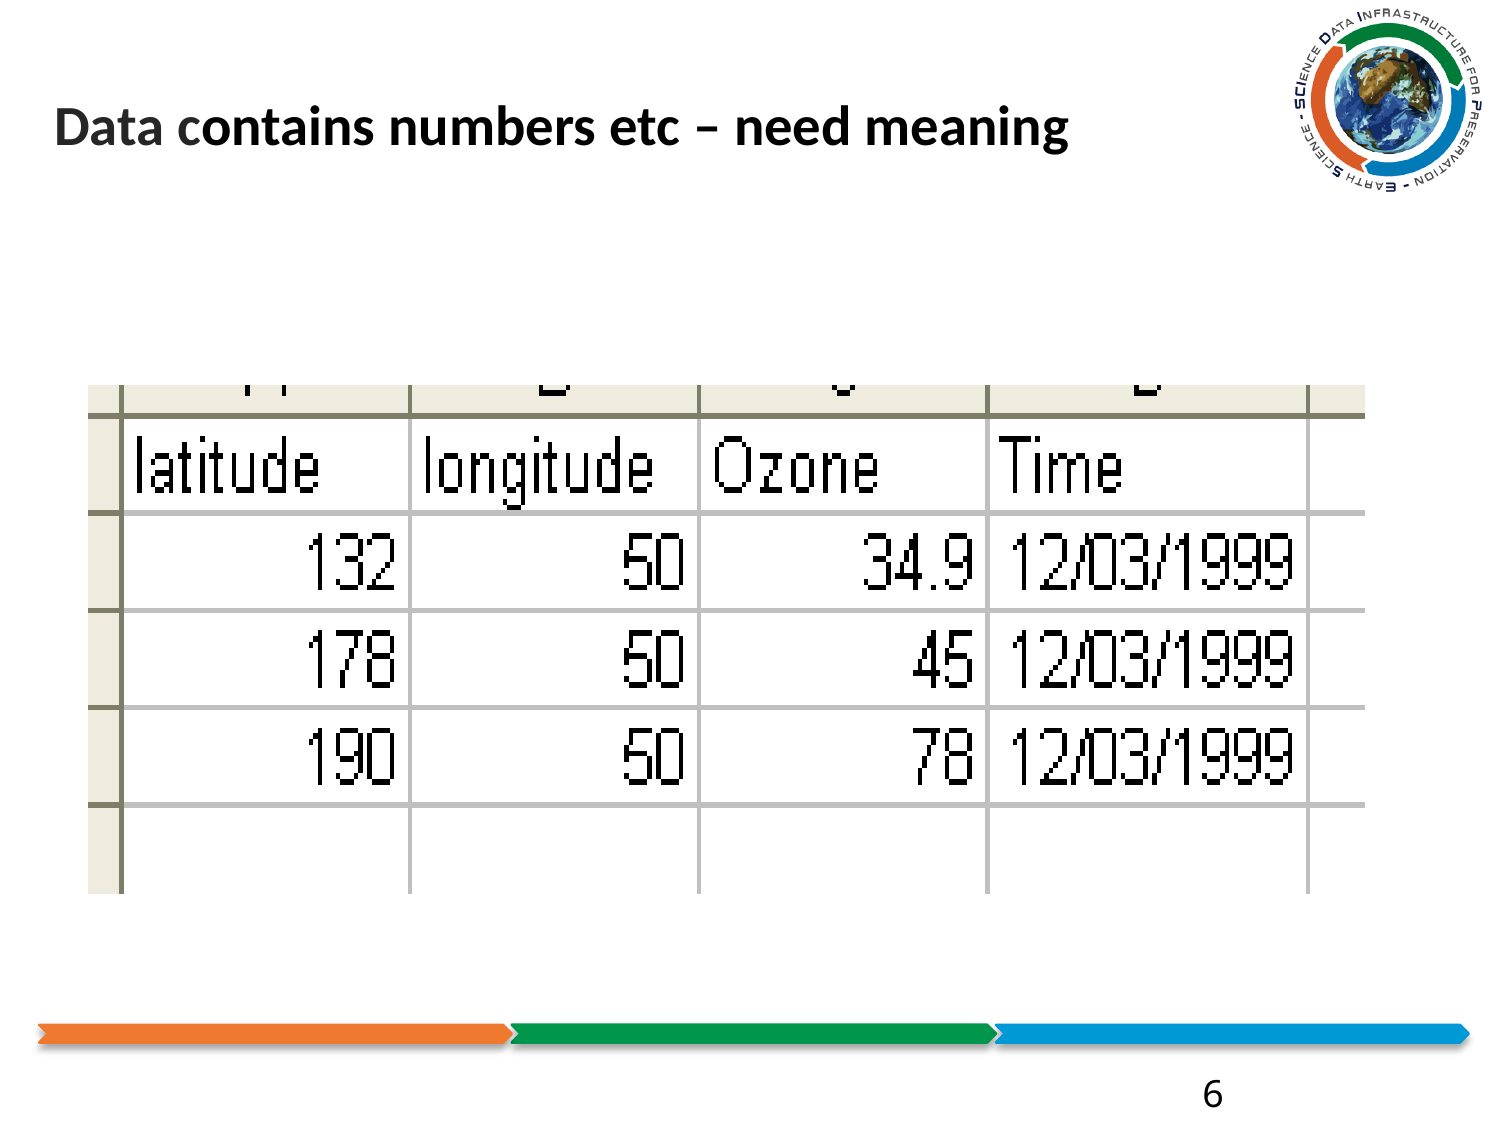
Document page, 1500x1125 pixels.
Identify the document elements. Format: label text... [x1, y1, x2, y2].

picture [87, 384, 1366, 894]
title Data contains numbers etc – need meaning [39, 33, 1152, 165]
picture [1294, 8, 1482, 192]
slide_number 6 [1187, 1062, 1500, 1125]
